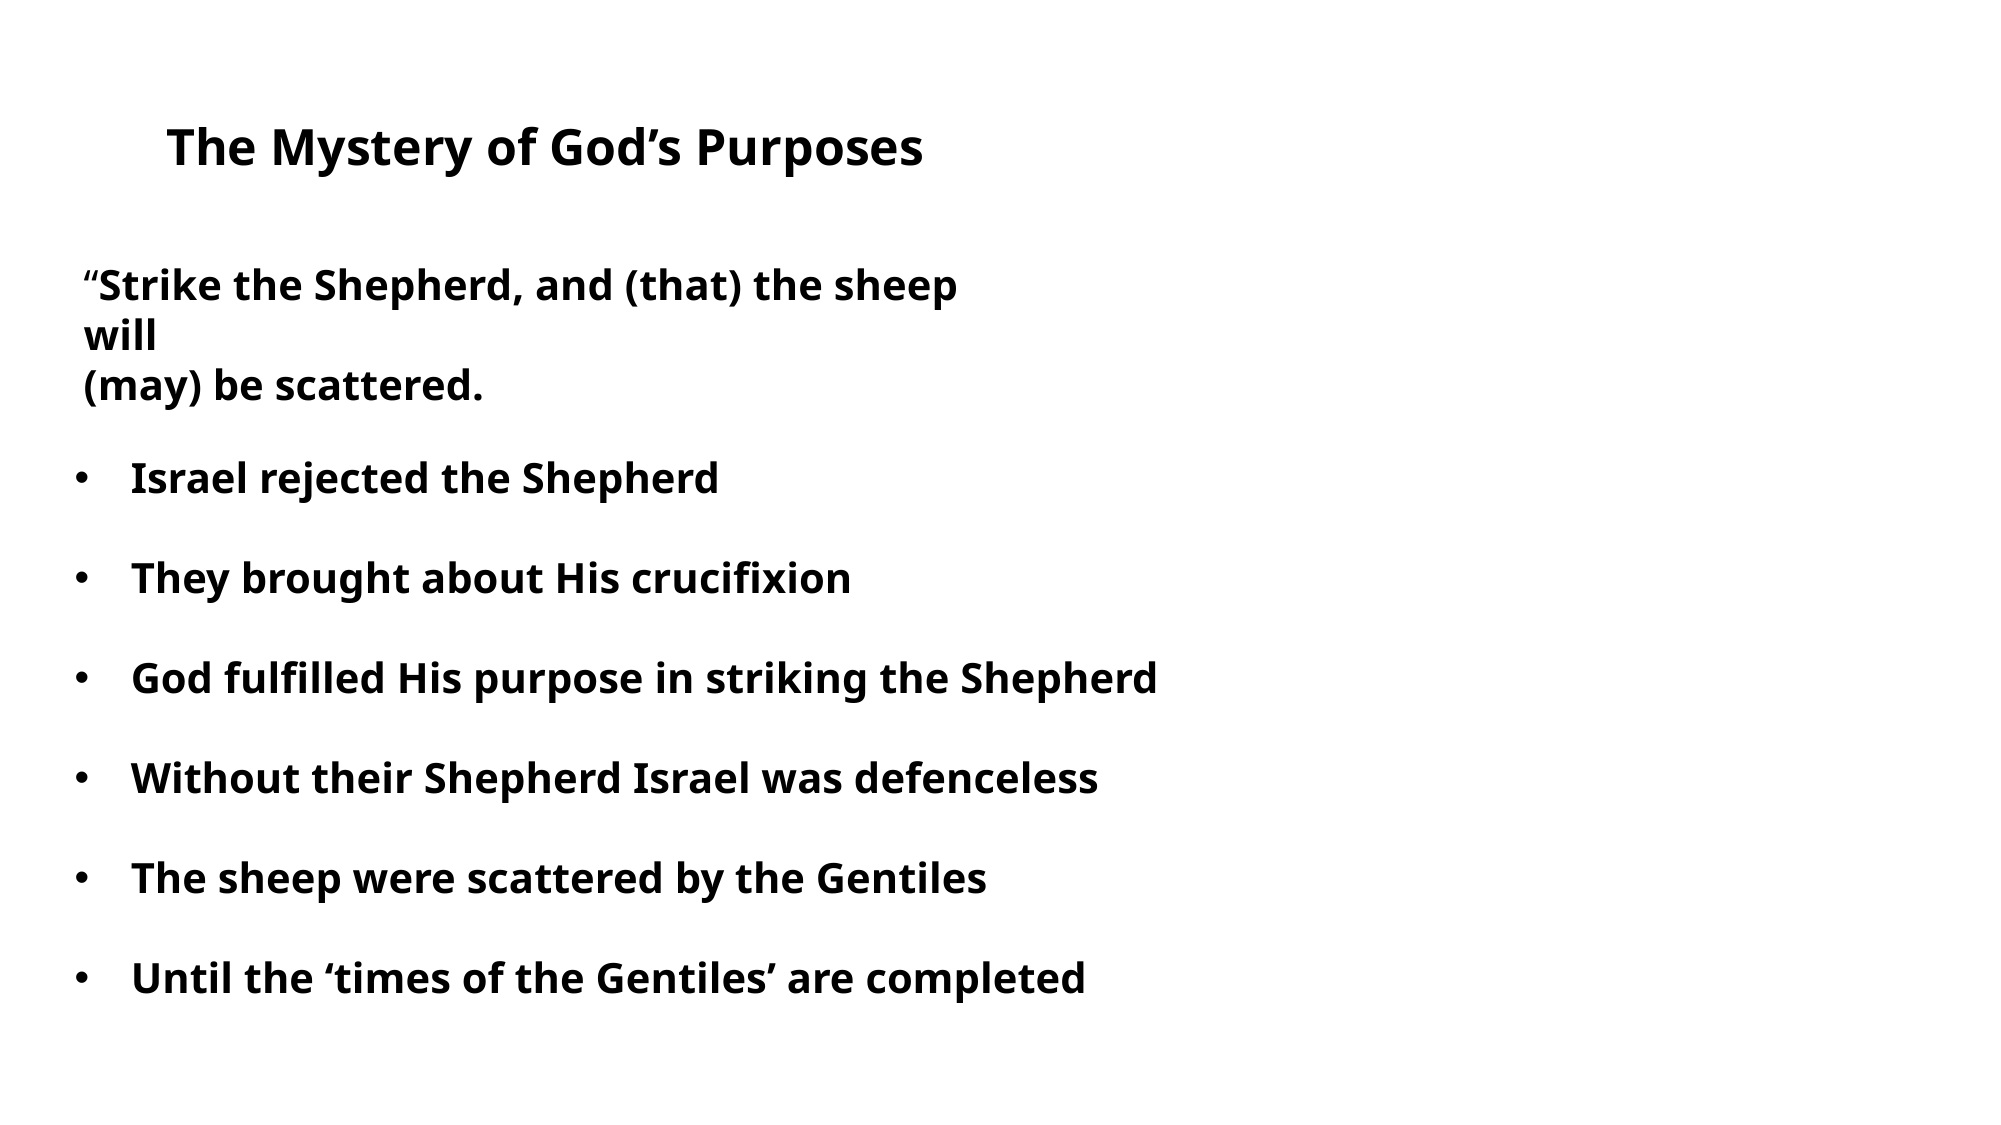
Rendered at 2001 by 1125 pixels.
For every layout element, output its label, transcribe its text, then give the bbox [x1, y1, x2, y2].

text_box “Strike the Shepherd, and (that) the sheep will (may) be scattered. [68, 251, 1032, 417]
text_box The Mystery of God’s Purposes [151, 108, 940, 183]
text_box Israel rejected the Shepherd They brought about His crucifixion God fulfilled His purpose in striking the Shepherd Without their Shepherd Israel was defenceless The sheep were scattered by the Gentiles Until the ‘times of the Gentiles’ are completed [59, 444, 1175, 1010]
